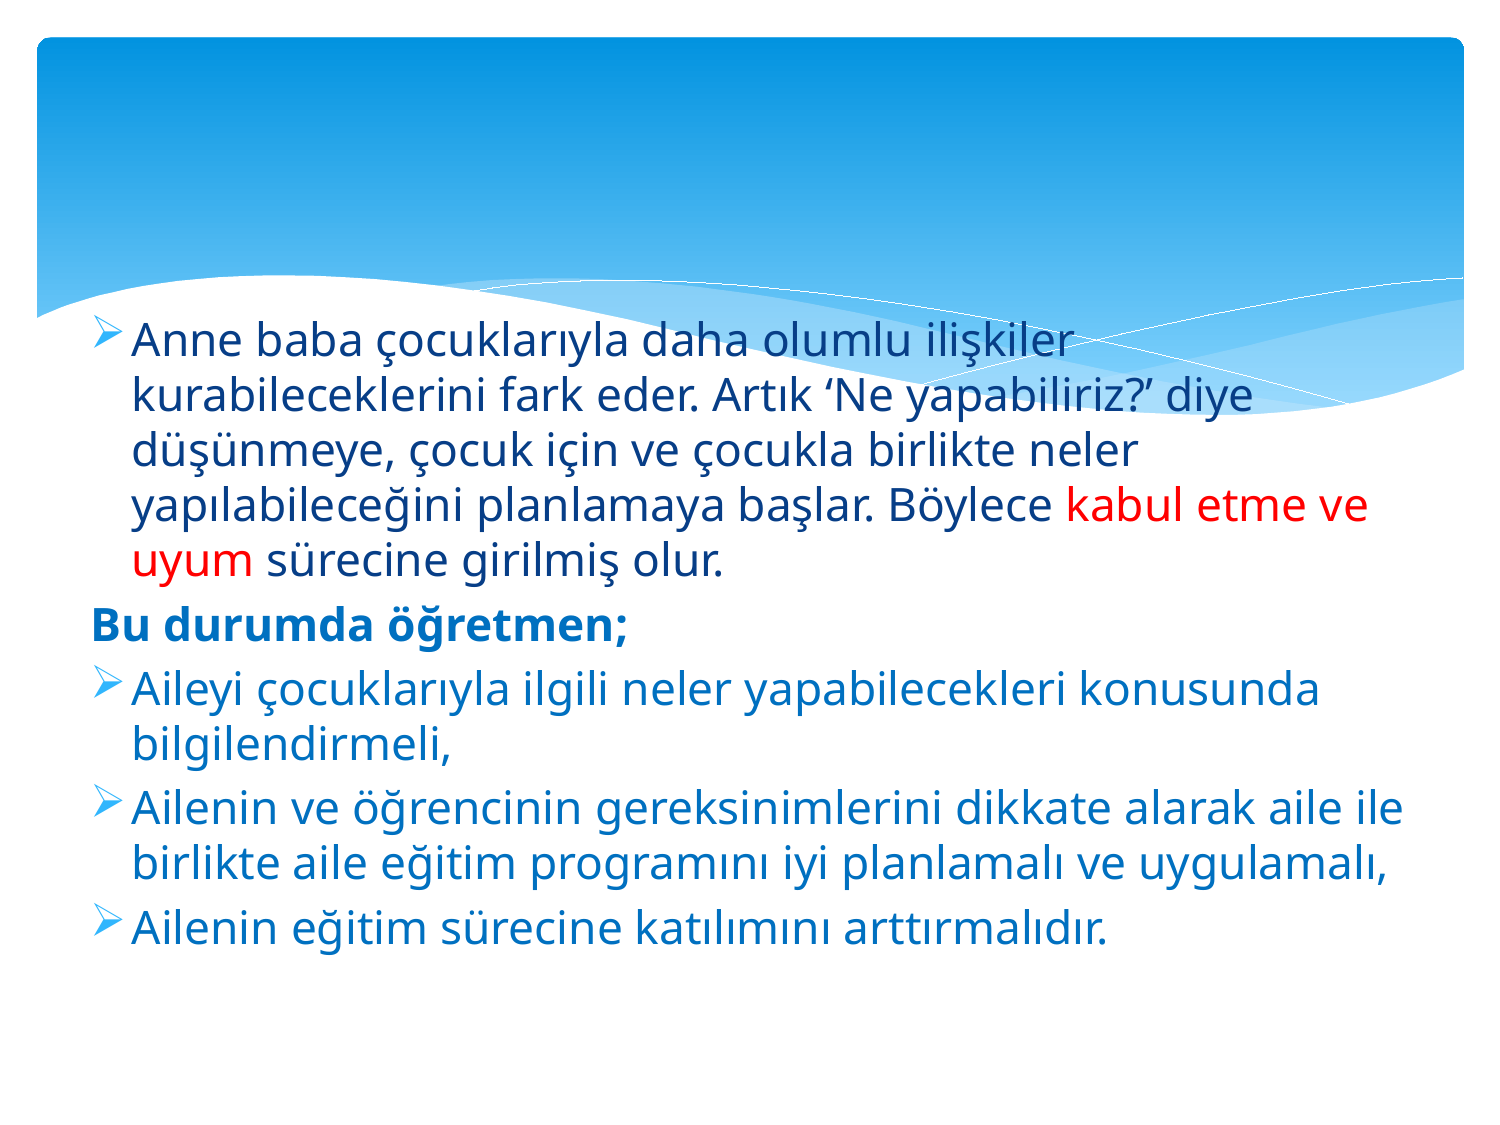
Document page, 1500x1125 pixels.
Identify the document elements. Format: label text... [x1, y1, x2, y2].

list Anne baba çocuklarıyla daha olumlu ilişkiler kurabileceklerini fark eder. Artık ‘Ne yapabiliriz?’ diye düşünmeye, çocuk için ve çocukla birlikte neler yapılabileceğini planlamaya başlar. Böylece kabul etme ve uyum sürecine girilmiş olur. Bu durumda öğretmen; Aileyi çocuklarıyla ilgili neler yapabilecekleri konusunda bilgilendirmeli, Ailenin ve öğrencinin gereksinimlerini dikkate alarak aile ile birlikte aile eğitim programını iyi planlamalı ve uygulamalı, Ailenin eğitim sürecine katılımını arttırmalıdır. [75, 302, 1425, 1005]
